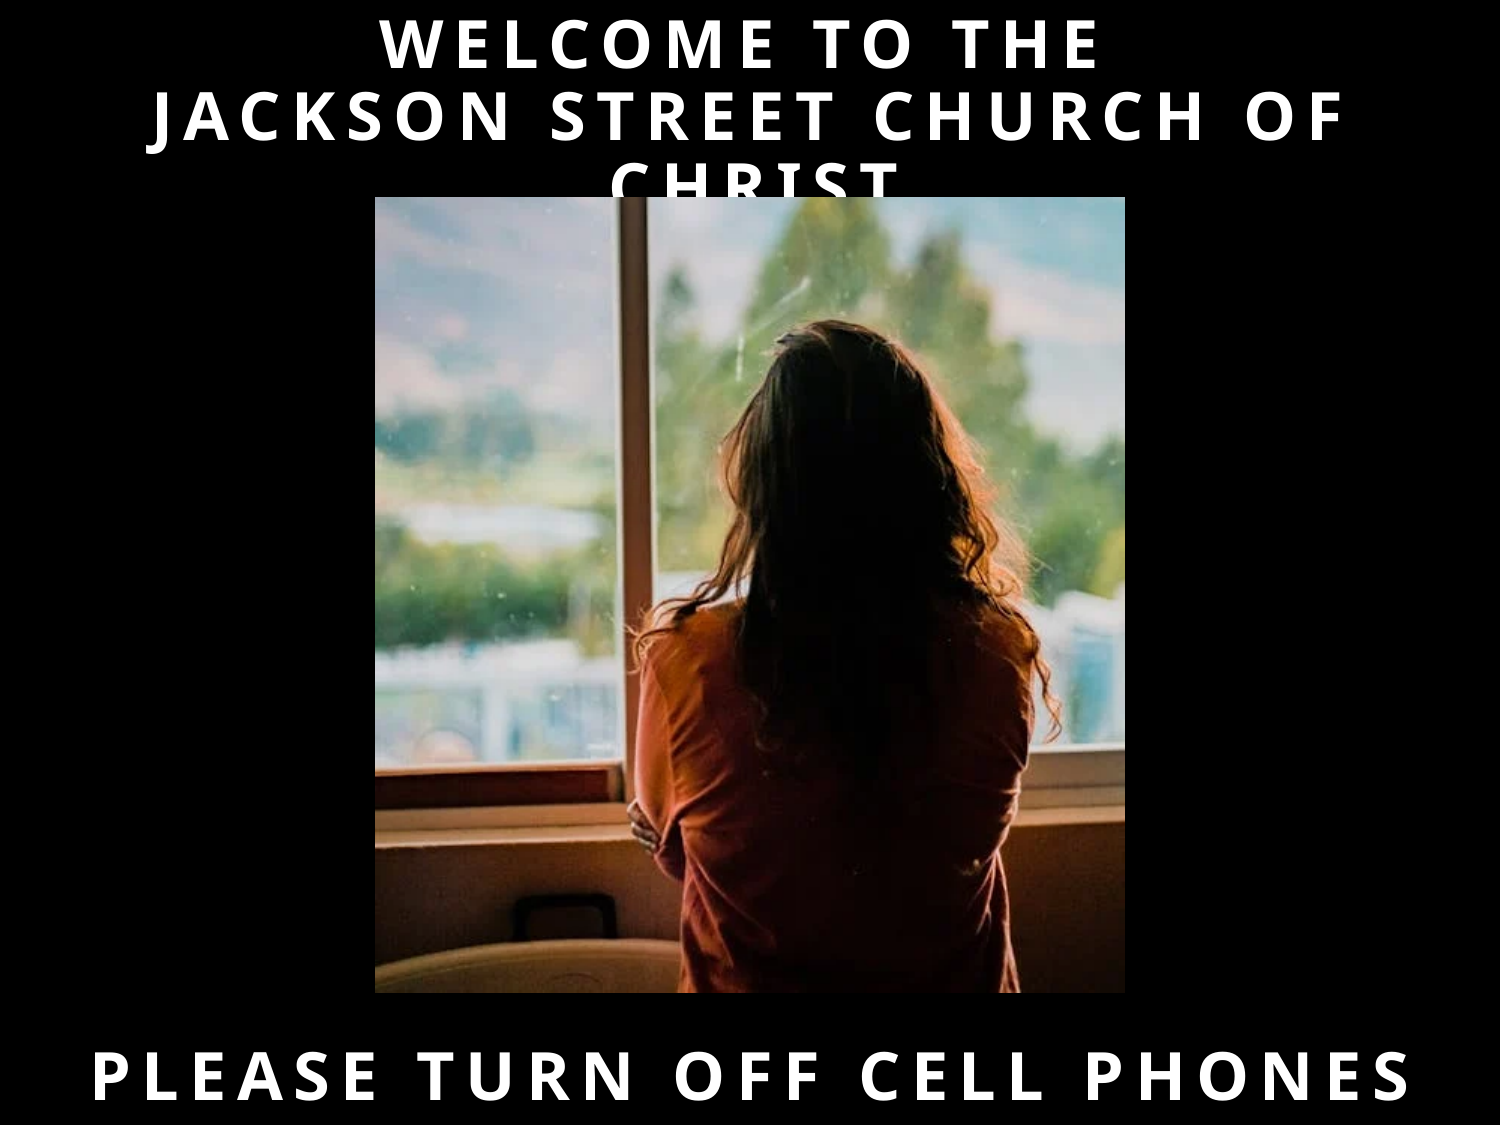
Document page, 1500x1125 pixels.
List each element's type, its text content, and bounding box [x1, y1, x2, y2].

text_box PLEASE TURN OFF CELL PHONES [0, 1025, 1500, 1121]
picture [374, 197, 1125, 993]
text_box WELCOME TO THE JACKSON STREET CHURCH OF CHRIST [0, 3, 1500, 234]
